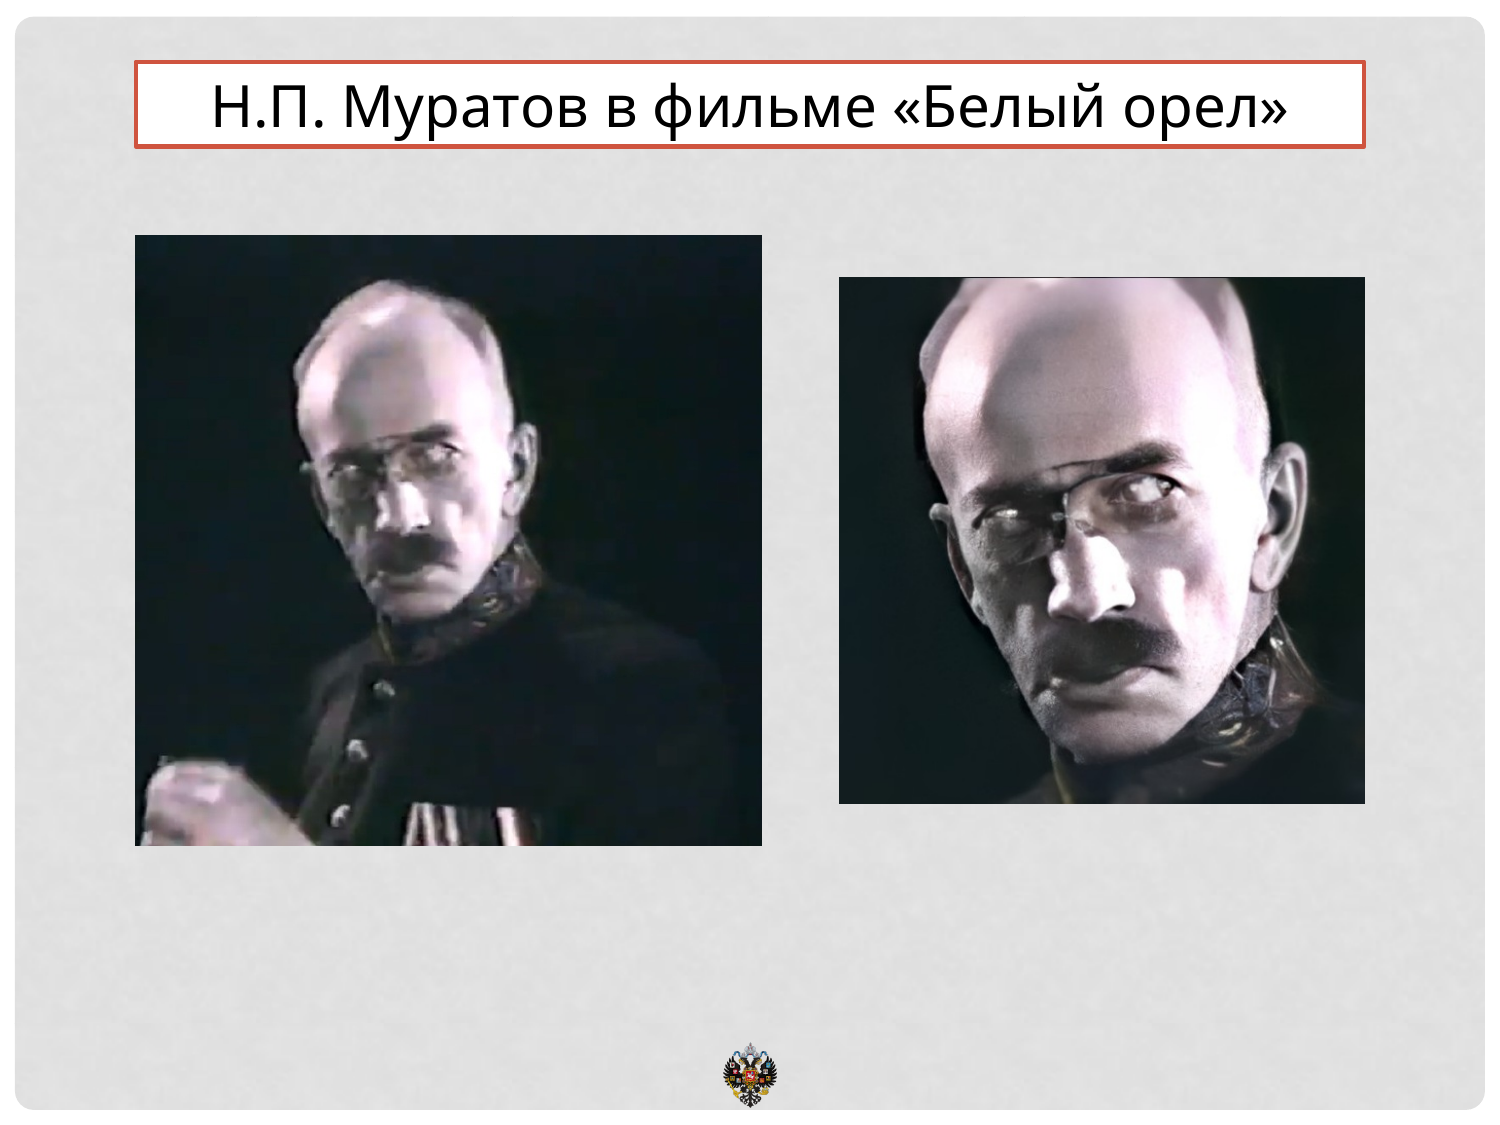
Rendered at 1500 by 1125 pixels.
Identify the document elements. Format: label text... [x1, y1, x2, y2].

picture [839, 276, 1365, 805]
picture [722, 1042, 778, 1108]
picture [135, 234, 762, 847]
text_box Н.П. Муратов в фильме «Белый орел» [134, 60, 1366, 149]
